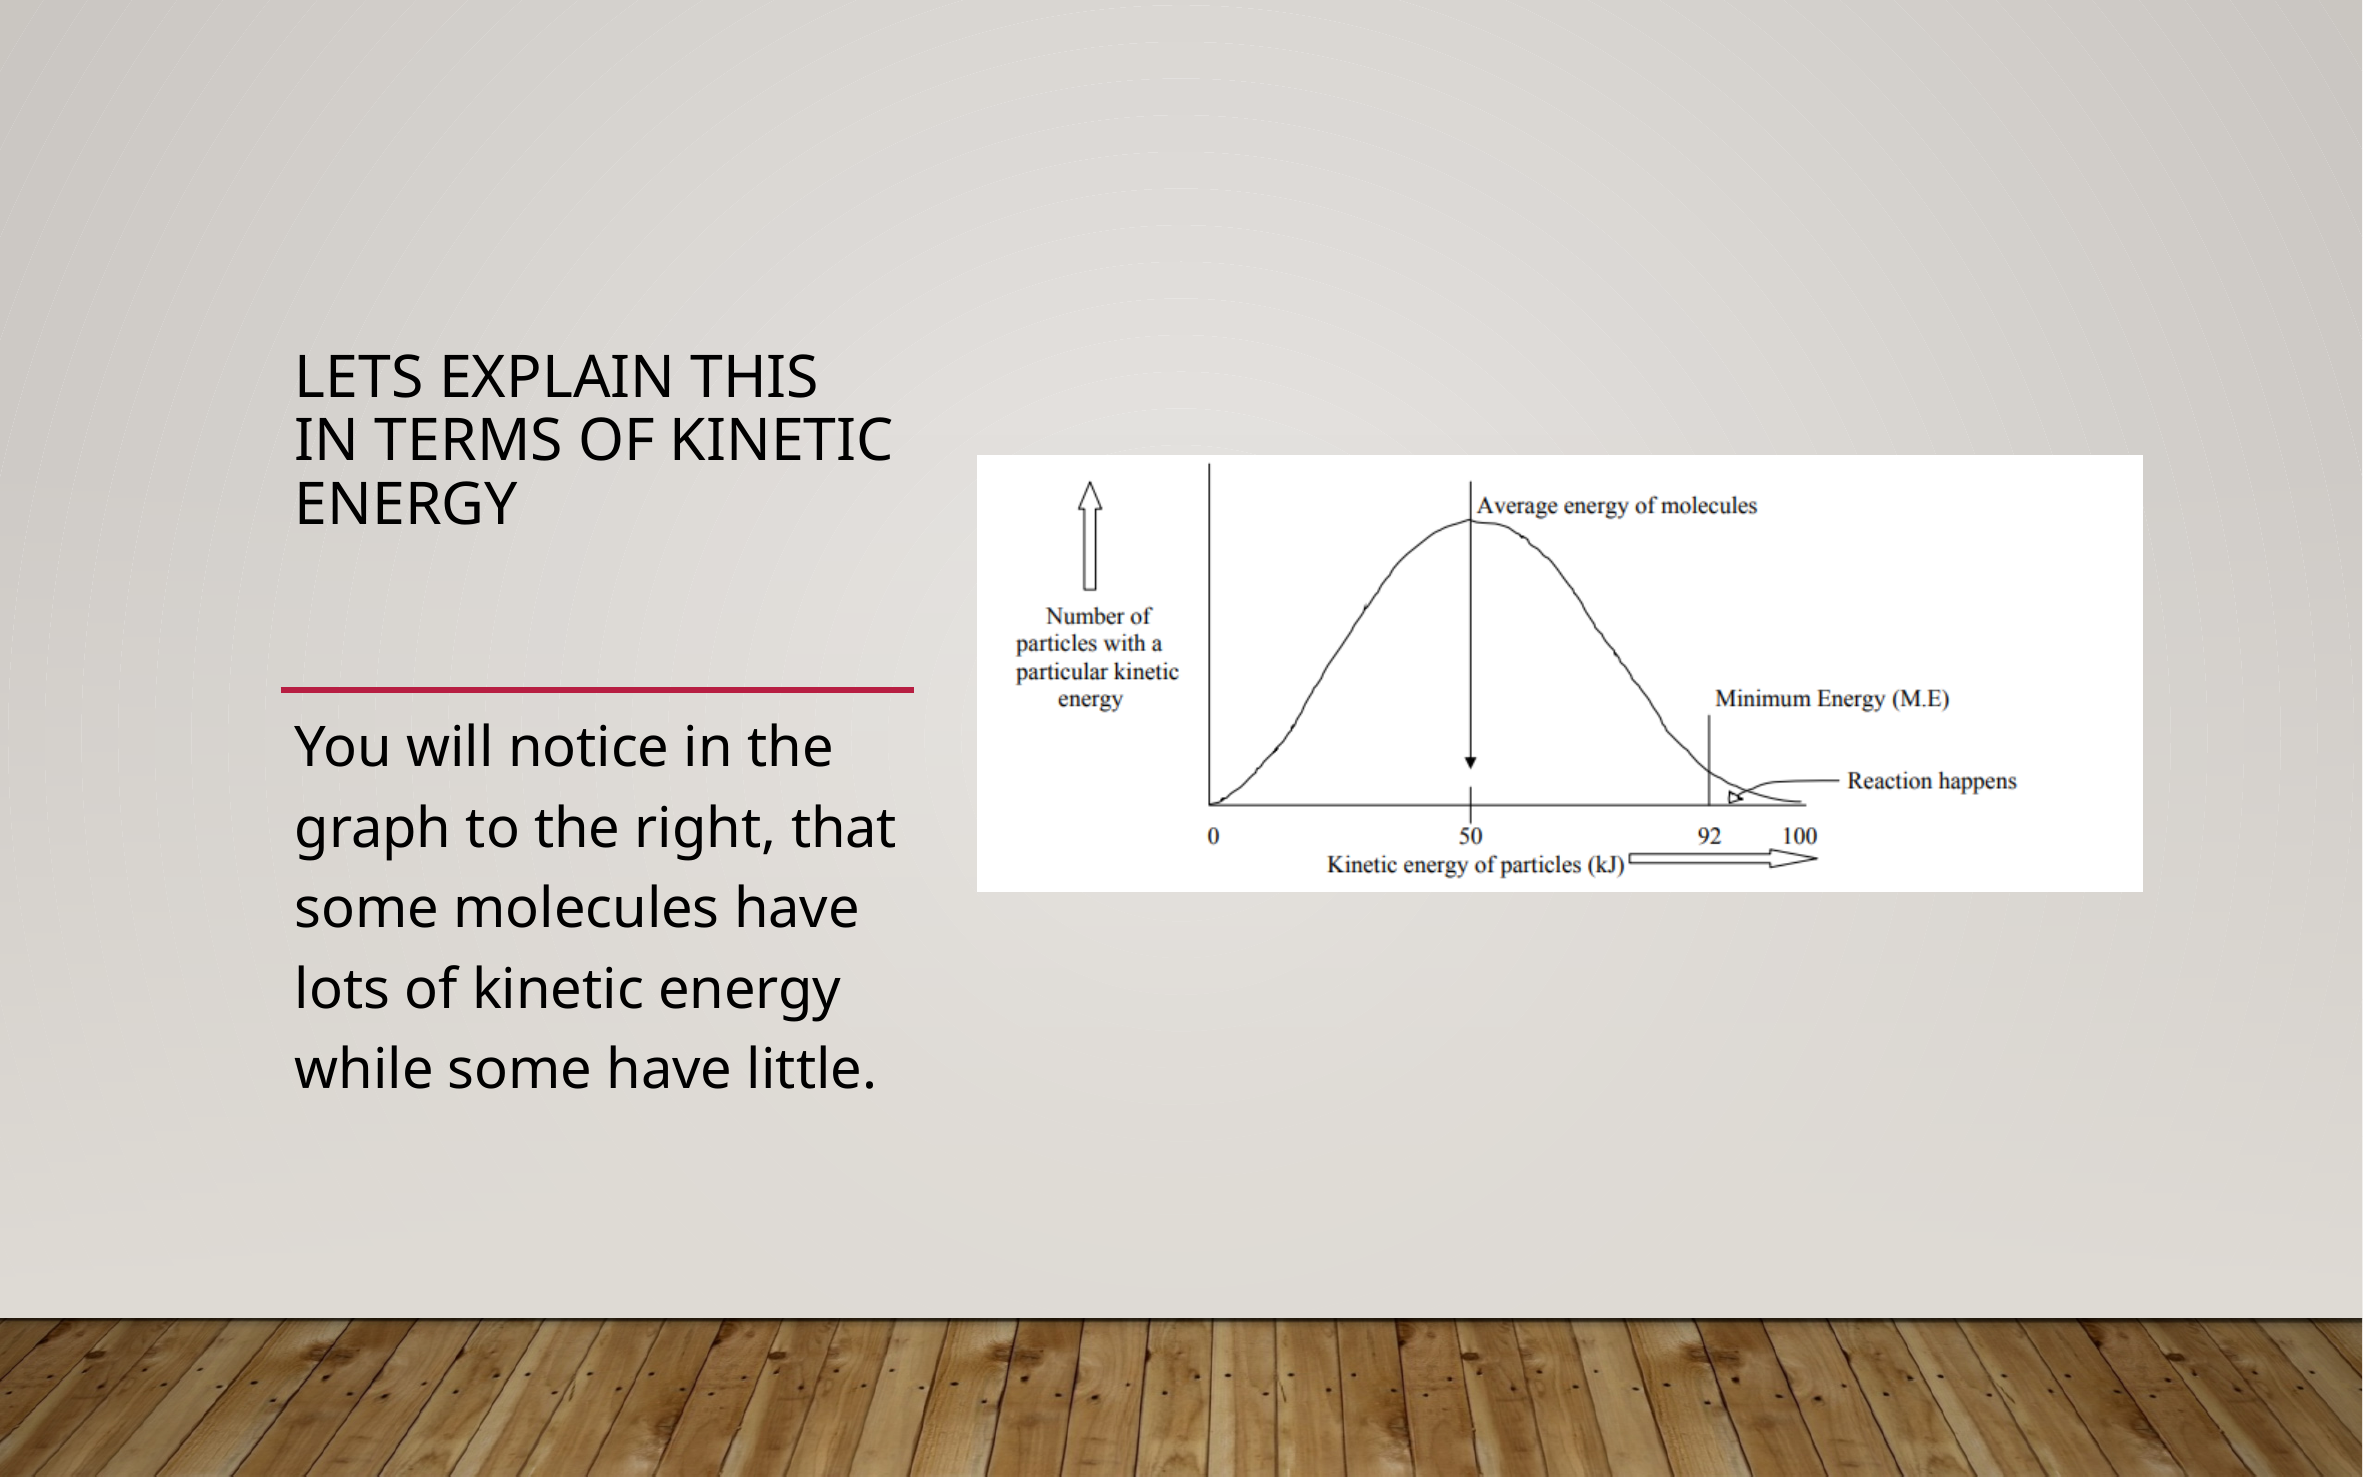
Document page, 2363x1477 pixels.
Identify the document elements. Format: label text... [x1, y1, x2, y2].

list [977, 455, 2143, 892]
list You will notice in the graph to the right, that some molecules have lots of kinetic energy while some have little. [279, 690, 915, 1174]
title Lets explain this in terms of Kinetic Energy [279, 109, 915, 545]
picture [0, 1318, 2363, 1477]
